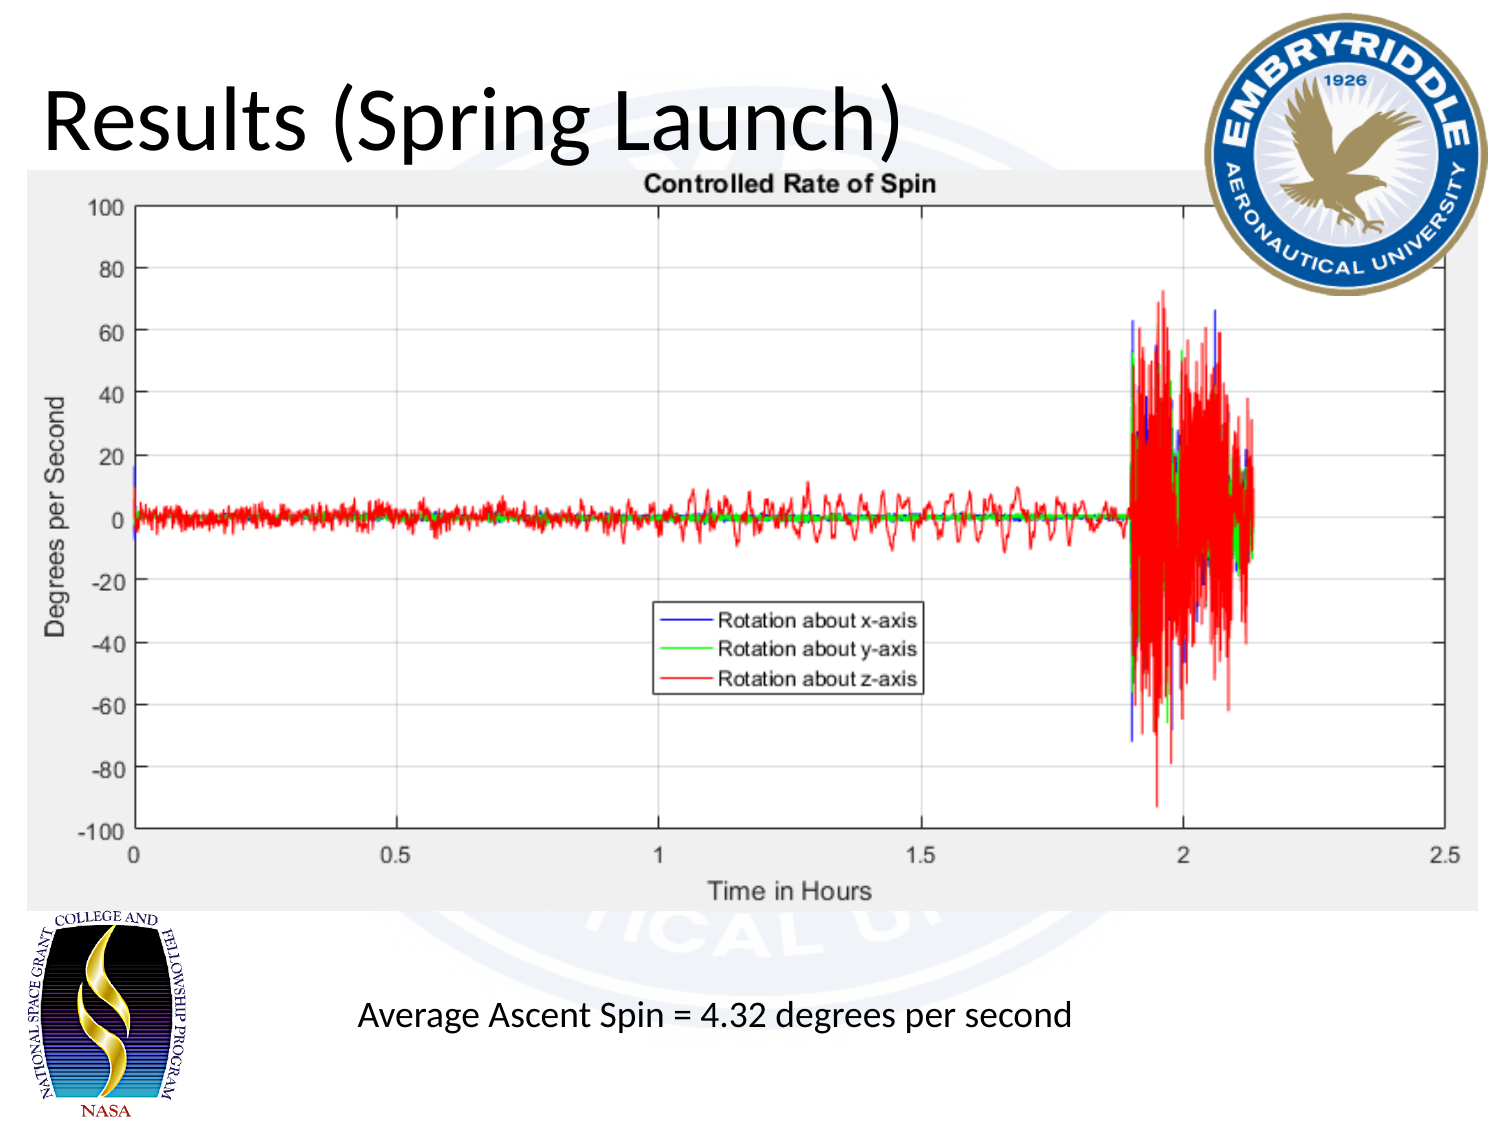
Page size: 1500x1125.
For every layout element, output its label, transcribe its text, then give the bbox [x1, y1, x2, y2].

picture [27, 12, 1488, 1117]
title Results (Spring Launch) [27, 12, 1204, 170]
text_box Average Ascent Spin = 4.32 degrees per second [342, 982, 1163, 1043]
